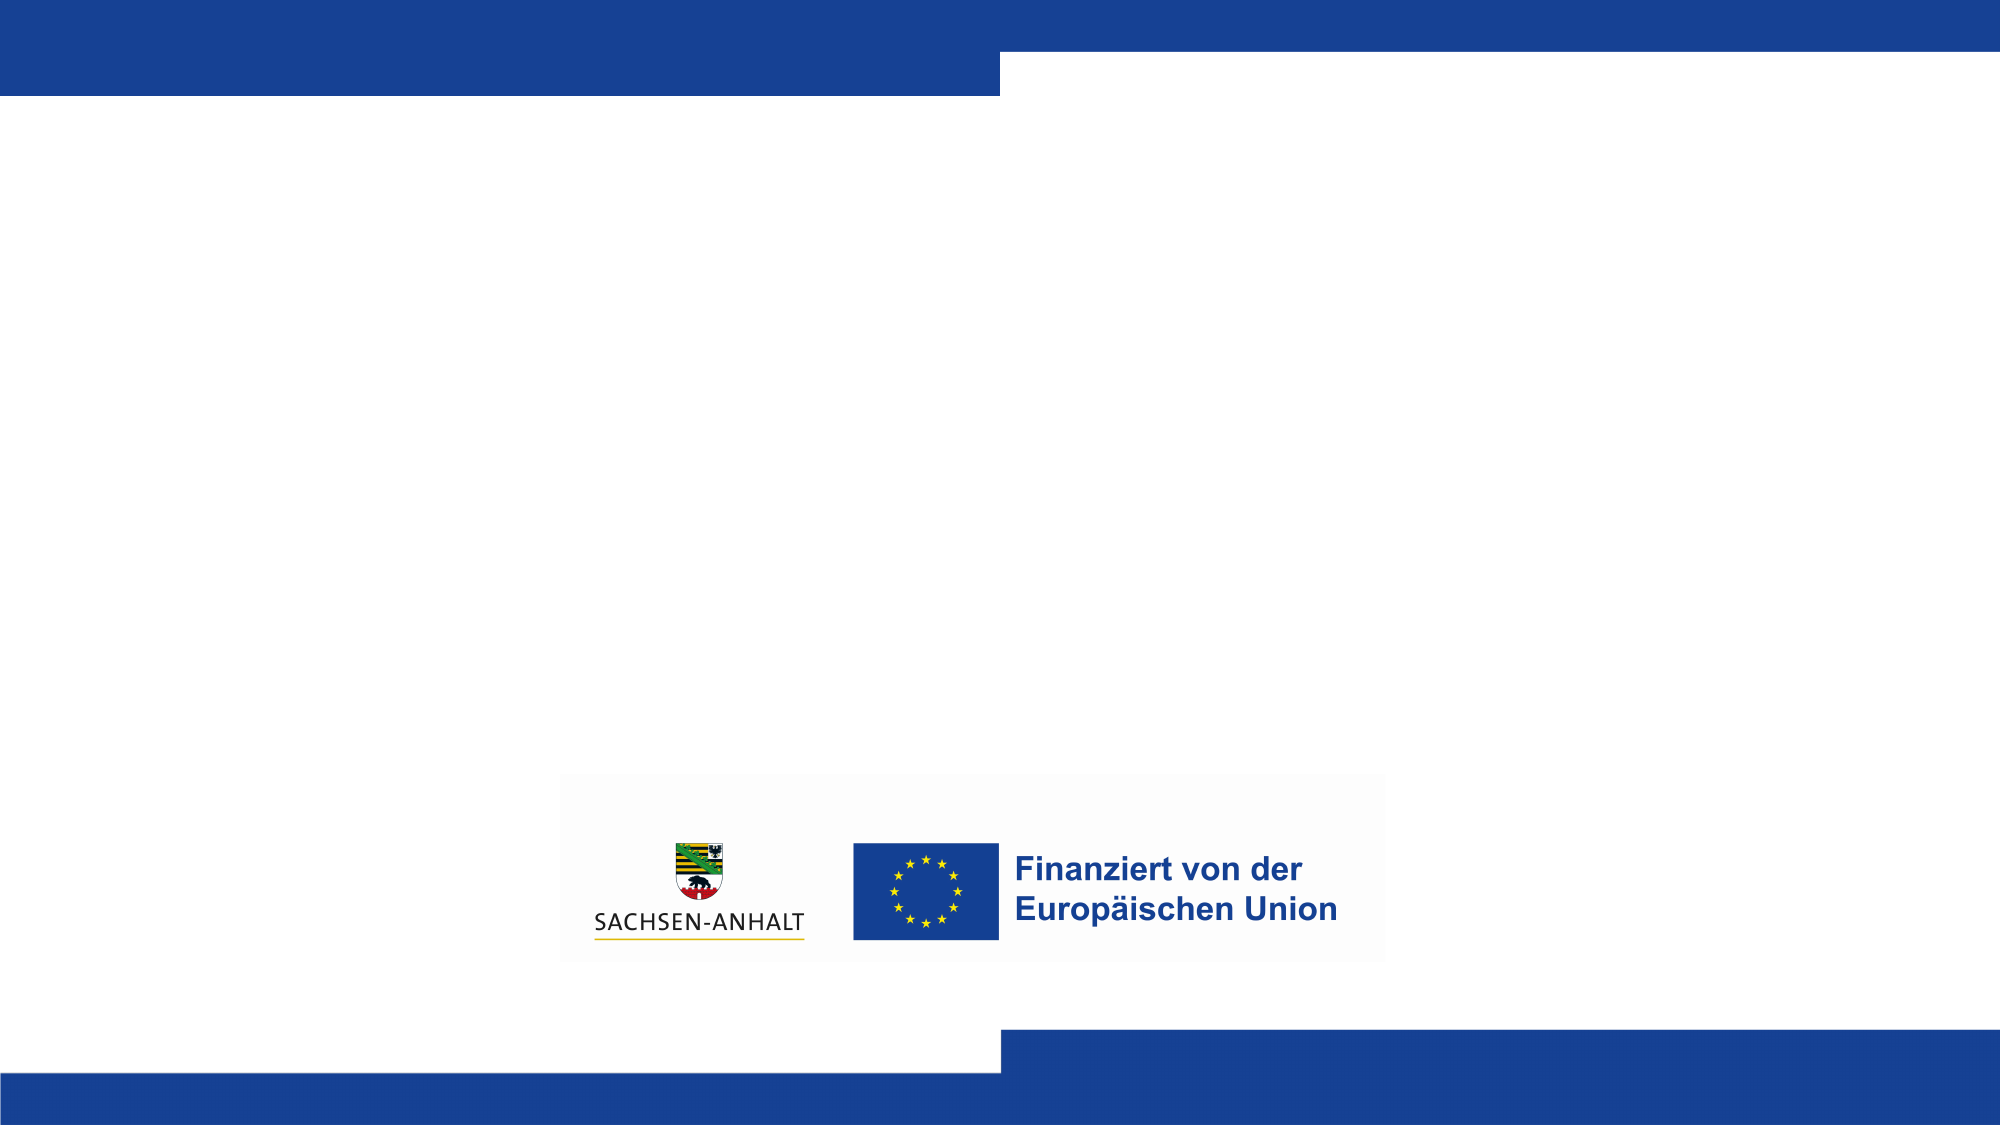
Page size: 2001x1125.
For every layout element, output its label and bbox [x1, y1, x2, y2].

picture [560, 774, 1386, 962]
picture [2, 1030, 2000, 1125]
picture [0, 0, 2000, 96]
